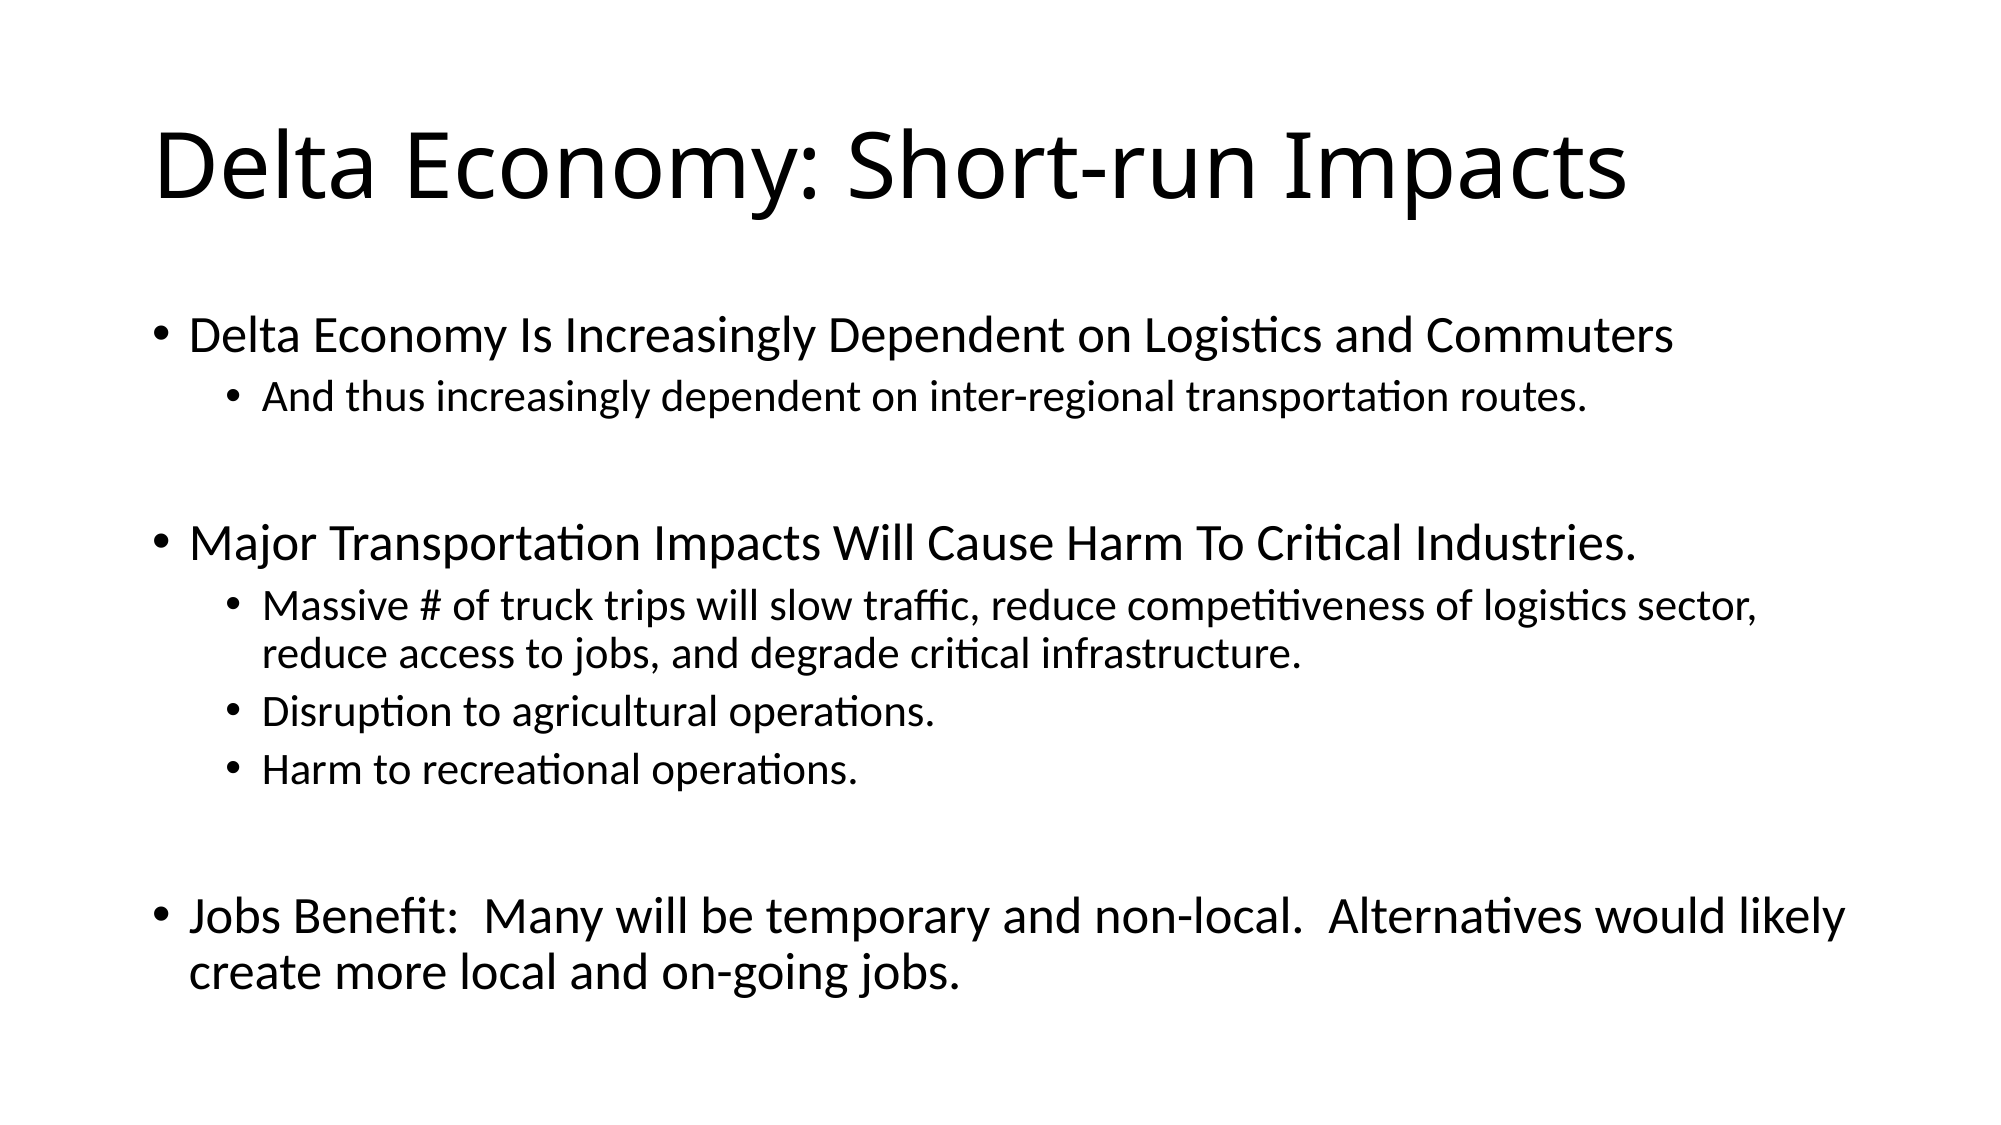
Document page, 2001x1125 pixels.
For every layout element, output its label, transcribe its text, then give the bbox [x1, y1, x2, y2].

list Delta Economy Is Increasingly Dependent on Logistics and Commuters And thus increasingly dependent on inter-regional transportation routes. Major Transportation Impacts Will Cause Harm To Critical Industries. Massive # of truck trips will slow traffic, reduce competitiveness of logistics sector, reduce access to jobs, and degrade critical infrastructure. Disruption to agricultural operations. Harm to recreational operations. Jobs Benefit: Many will be temporary and non-local. Alternatives would likely create more local and on-going jobs. [137, 299, 1863, 1014]
title Delta Economy: Short-run Impacts [137, 59, 1863, 278]
